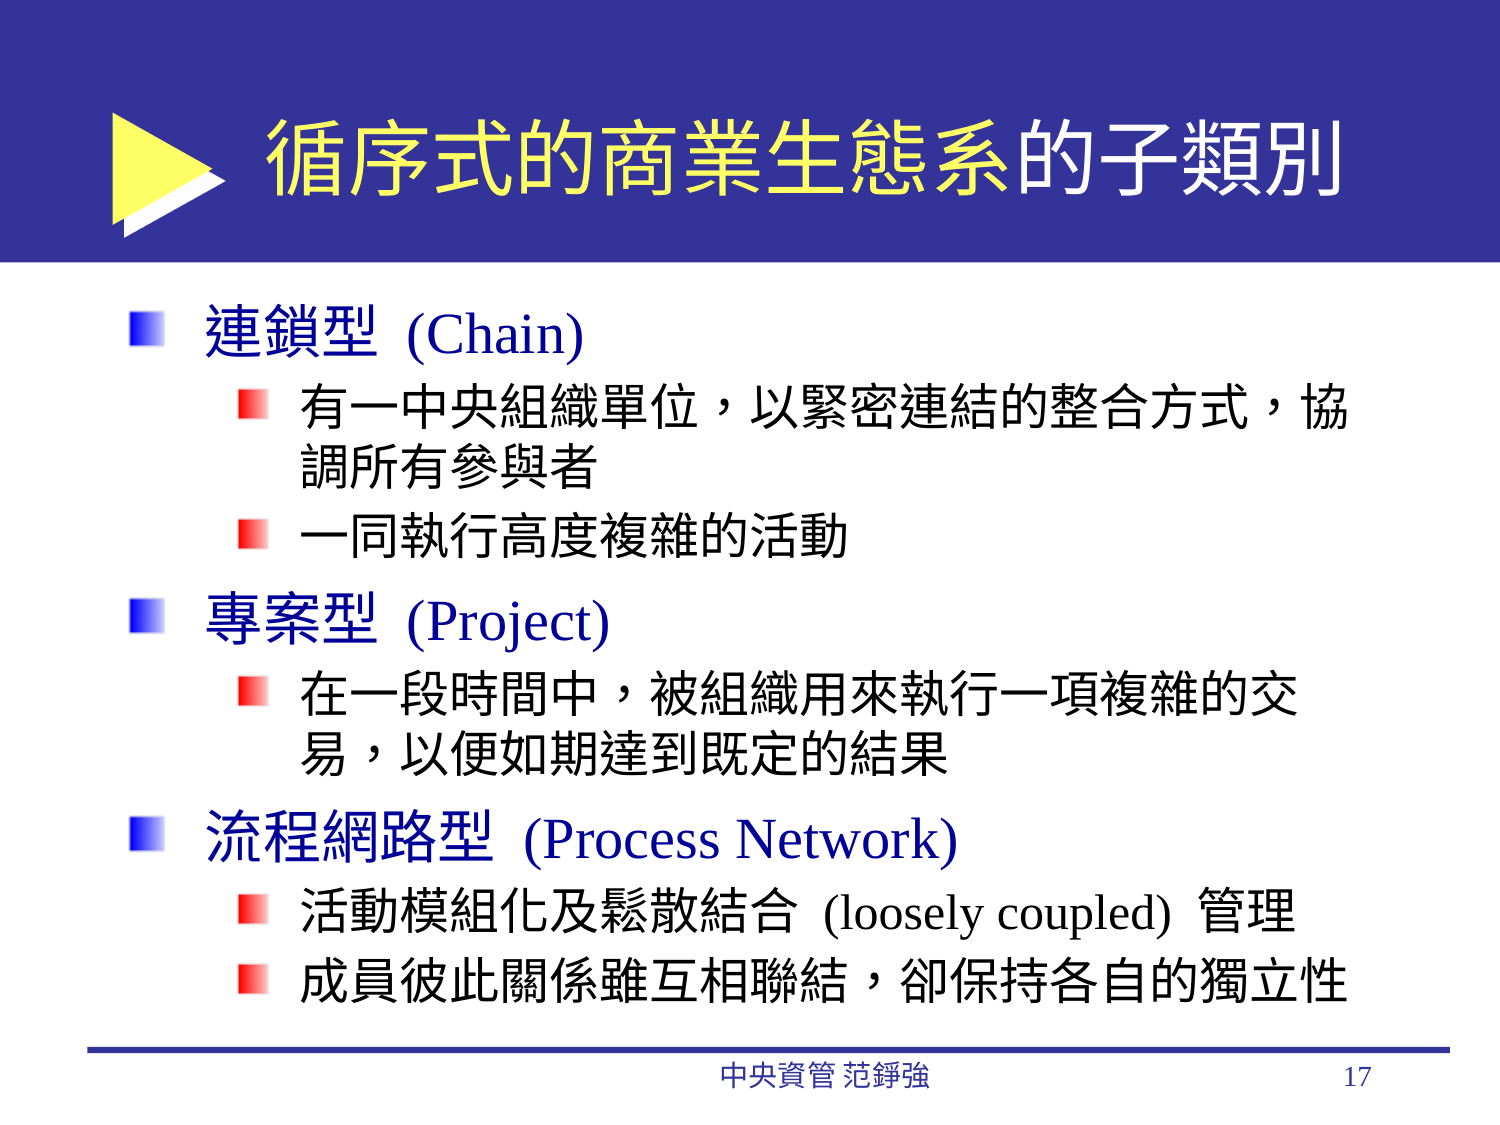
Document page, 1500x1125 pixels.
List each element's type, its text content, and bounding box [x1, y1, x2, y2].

picture [127, 596, 169, 638]
picture [236, 892, 272, 928]
picture [236, 387, 272, 423]
slide_number 17 [1074, 1050, 1388, 1125]
picture [236, 962, 272, 998]
picture [236, 517, 272, 553]
picture [236, 674, 272, 710]
picture [127, 309, 169, 351]
footer 中央資管 范錚強 [587, 1050, 1063, 1125]
list 連鎖型 (Chain) 有一中央組織單位，以緊密連結的整合方式，協調所有參與者 一同執行高度複雜的活動 專案型 (Project) 在一段時間中，被組織用來執行一項複雜的交易，以便如期達到既定的結果 流程網路型 (Process Network) 活動模組化及鬆散結合 (loosely coupled) 管理 成員彼此關係雖互相聯結，卻保持各自的獨立性 [112, 287, 1388, 963]
title 循序式的商業生態系的子類別 [249, 62, 1388, 250]
picture [127, 814, 169, 856]
